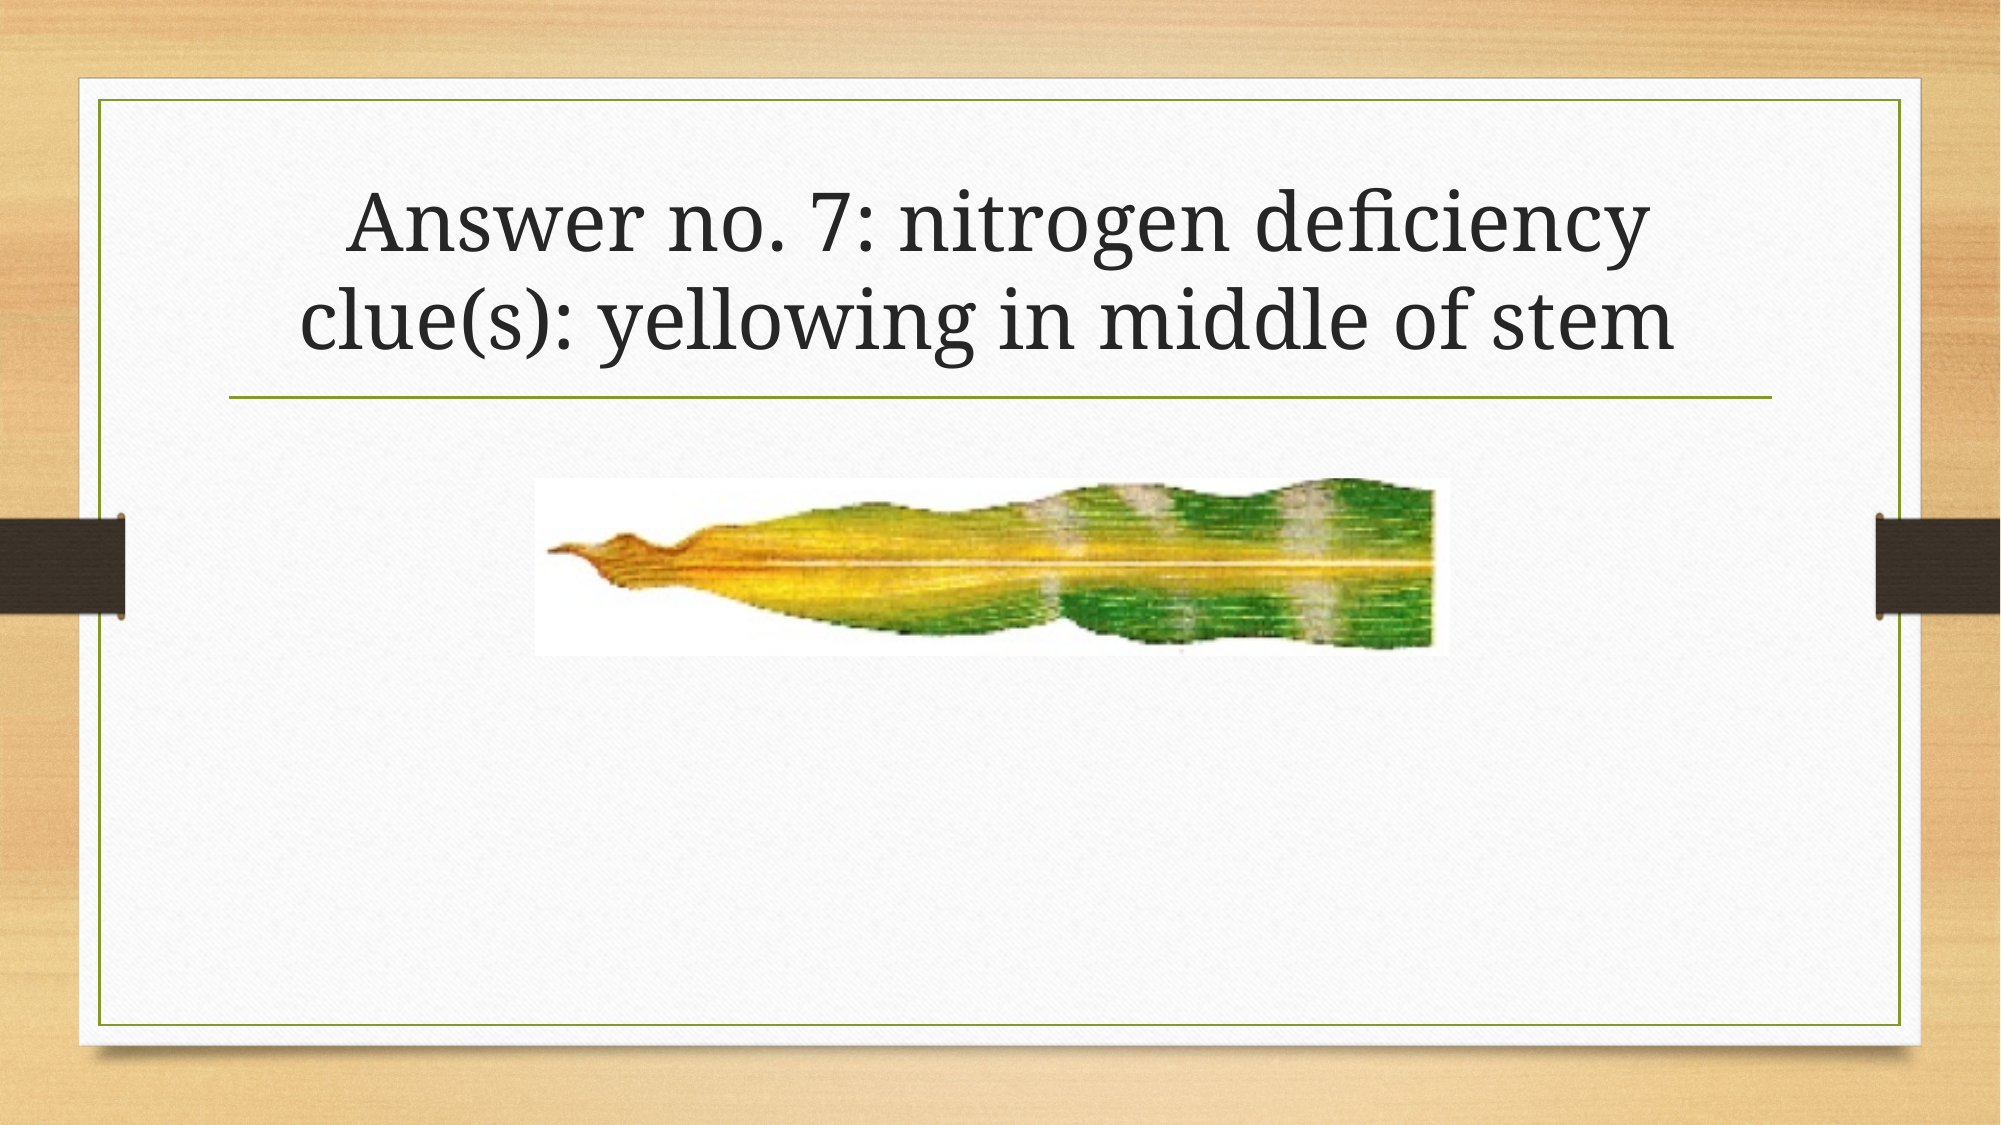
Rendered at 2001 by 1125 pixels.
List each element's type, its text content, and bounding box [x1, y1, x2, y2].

title Answer no. 7: nitrogen deficiency clue(s): yellowing in middle of stem [212, 161, 1788, 375]
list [534, 478, 1451, 657]
picture [0, 0, 2001, 1125]
